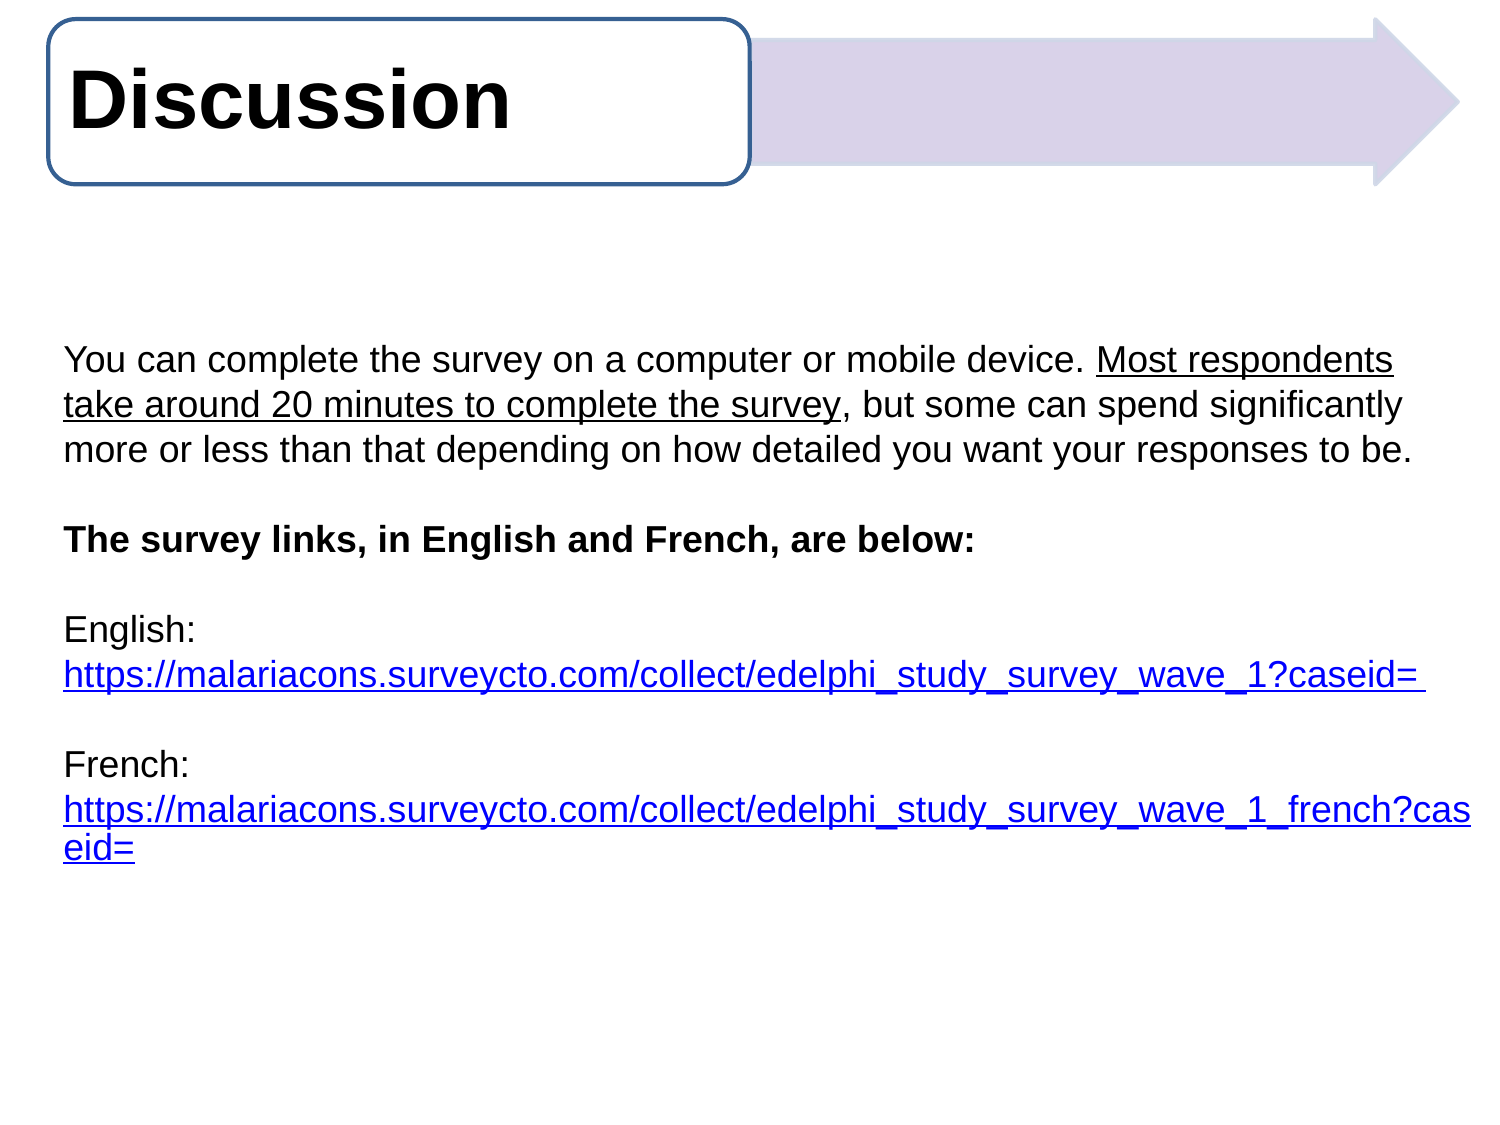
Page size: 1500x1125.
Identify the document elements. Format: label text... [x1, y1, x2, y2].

text_box You can complete the survey on a computer or mobile device. Most respondents take around 20 minutes to complete the survey, but some can spend significantly more or less than that depending on how detailed you want your responses to be. The survey links, in English and French, are below: English: https://malariacons.surveycto.com/collect/edelphi_study_survey_wave_1?caseid= French: https://malariacons.surveycto.com/collect/edelphi_study_survey_wave_1_french?caseid= [48, 197, 1487, 1098]
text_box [48, 18, 1459, 185]
